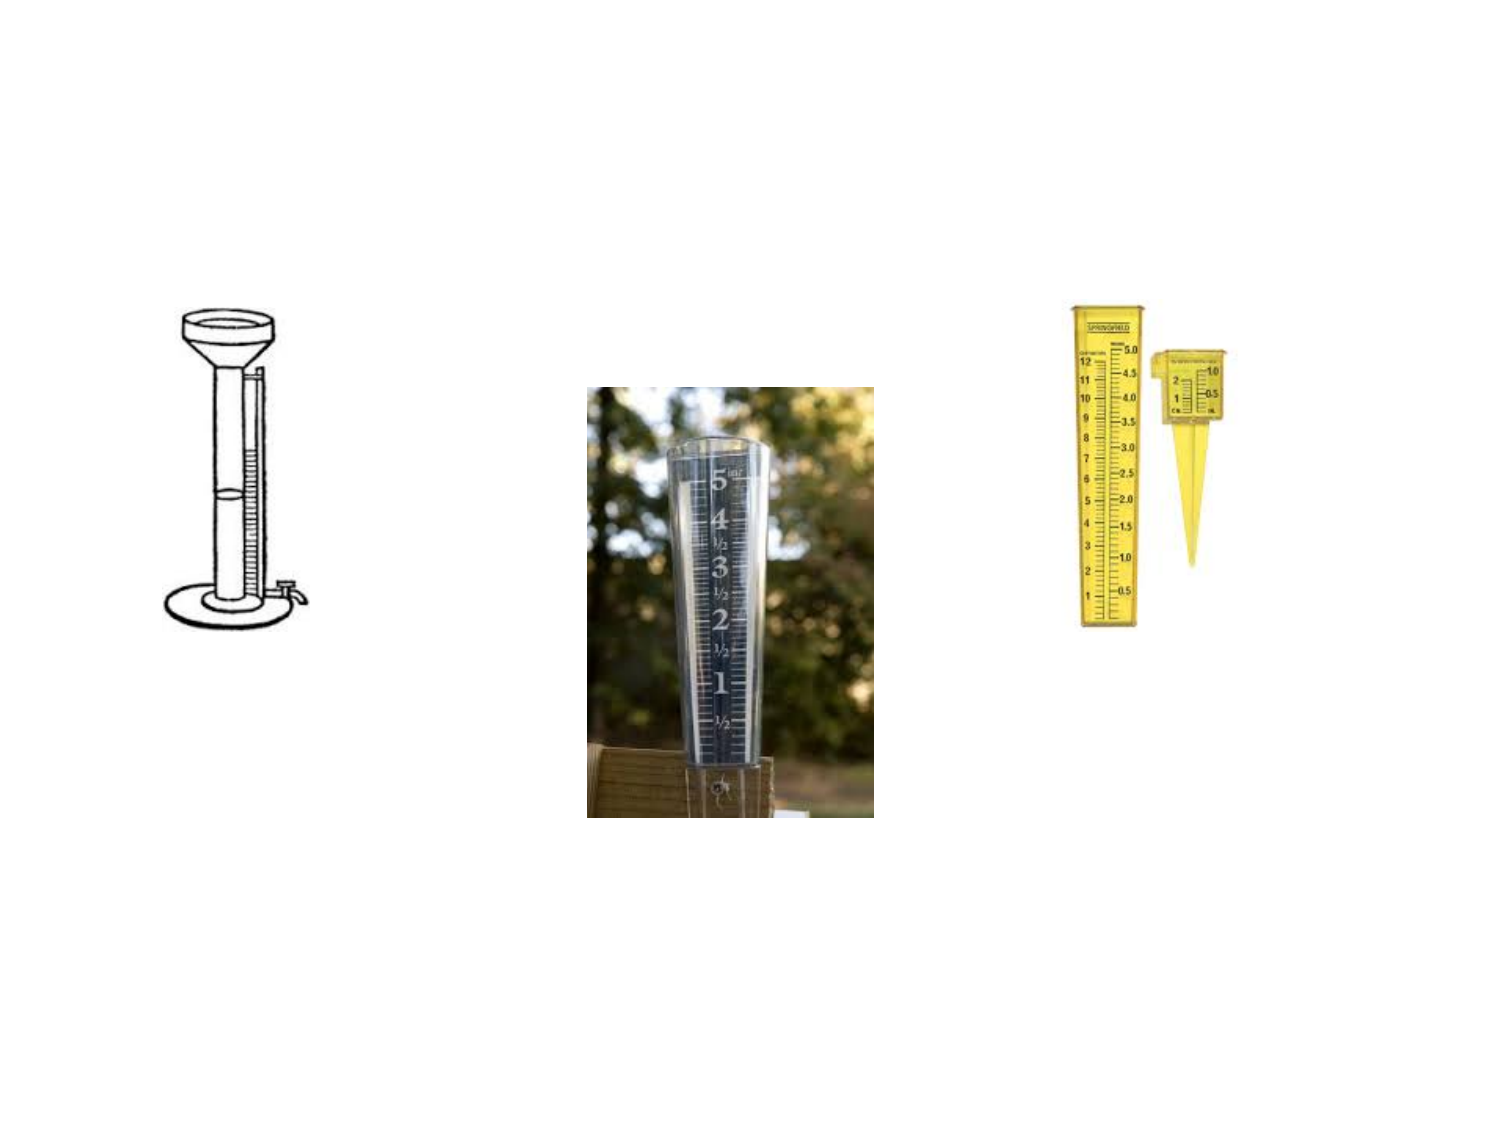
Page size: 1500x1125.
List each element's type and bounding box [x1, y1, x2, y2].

picture [587, 387, 874, 818]
picture [162, 307, 310, 632]
picture [962, 299, 1335, 632]
